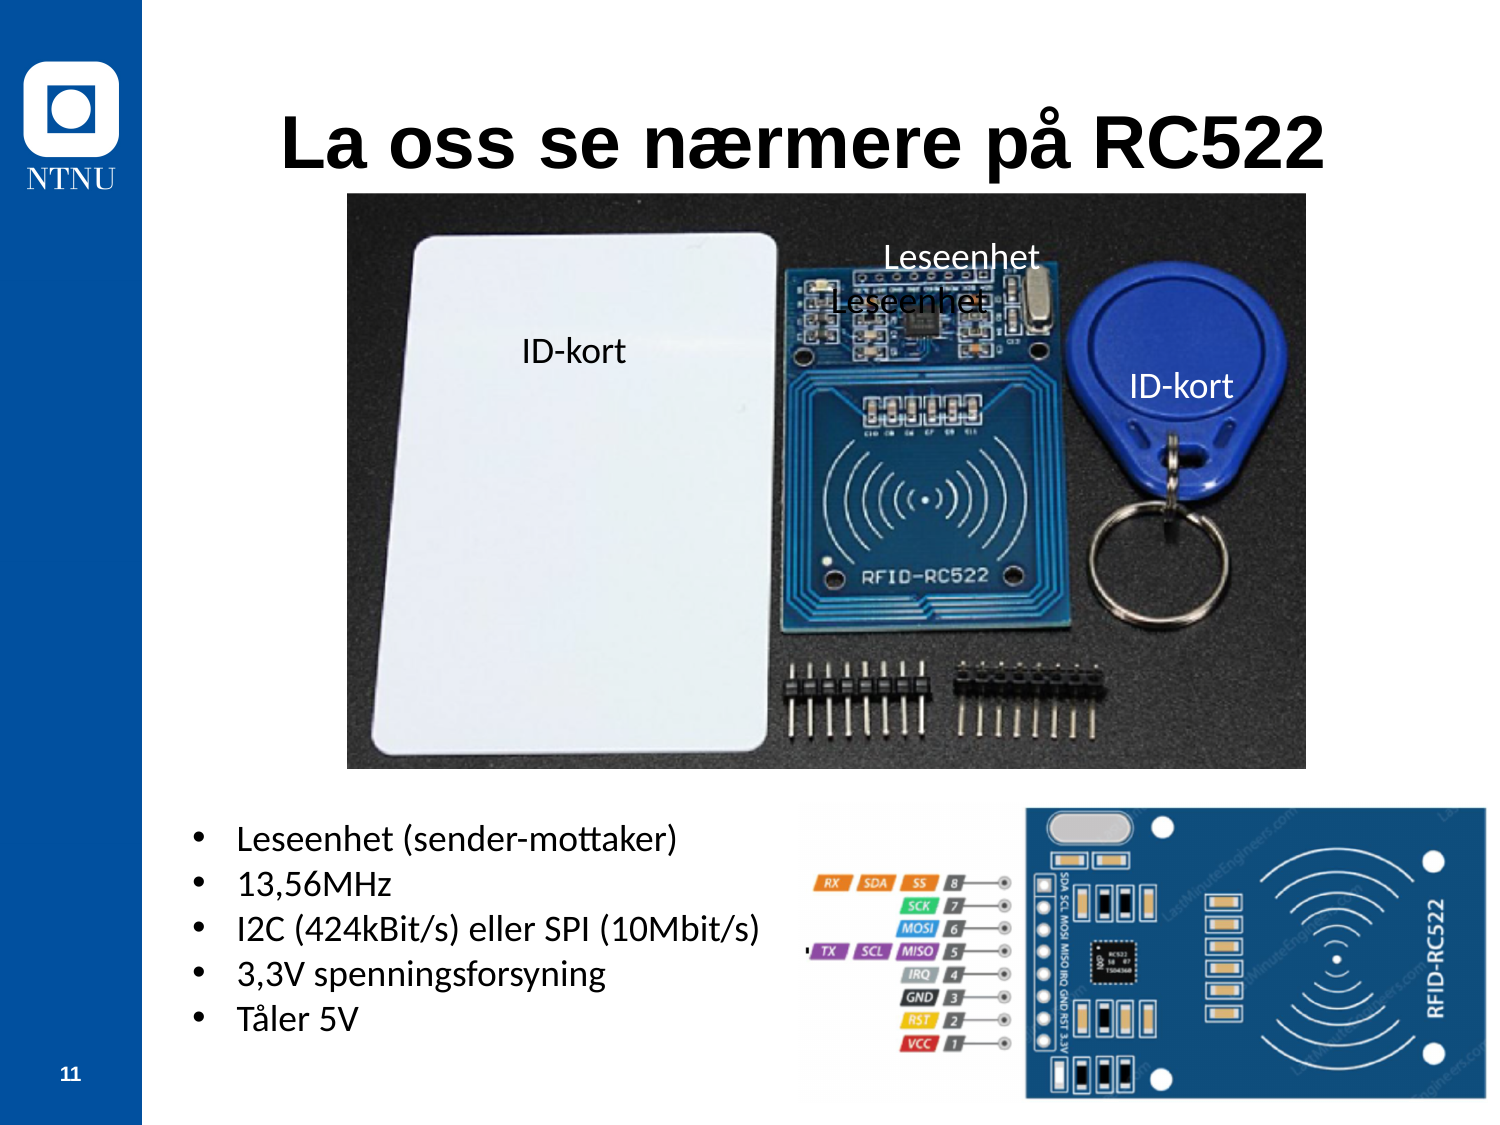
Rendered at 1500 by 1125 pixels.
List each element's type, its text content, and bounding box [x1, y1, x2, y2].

picture [347, 193, 1307, 769]
title La oss se nærmere på RC522 [195, 45, 1412, 233]
picture [0, 0, 142, 1125]
picture [797, 802, 1488, 1103]
text_box Leseenhet (sender-mottaker) 13,56MHz I2C (424kBit/s) eller SPI (10Mbit/s) 3,3V spenningsforsyning Tåler 5V [174, 806, 793, 1046]
